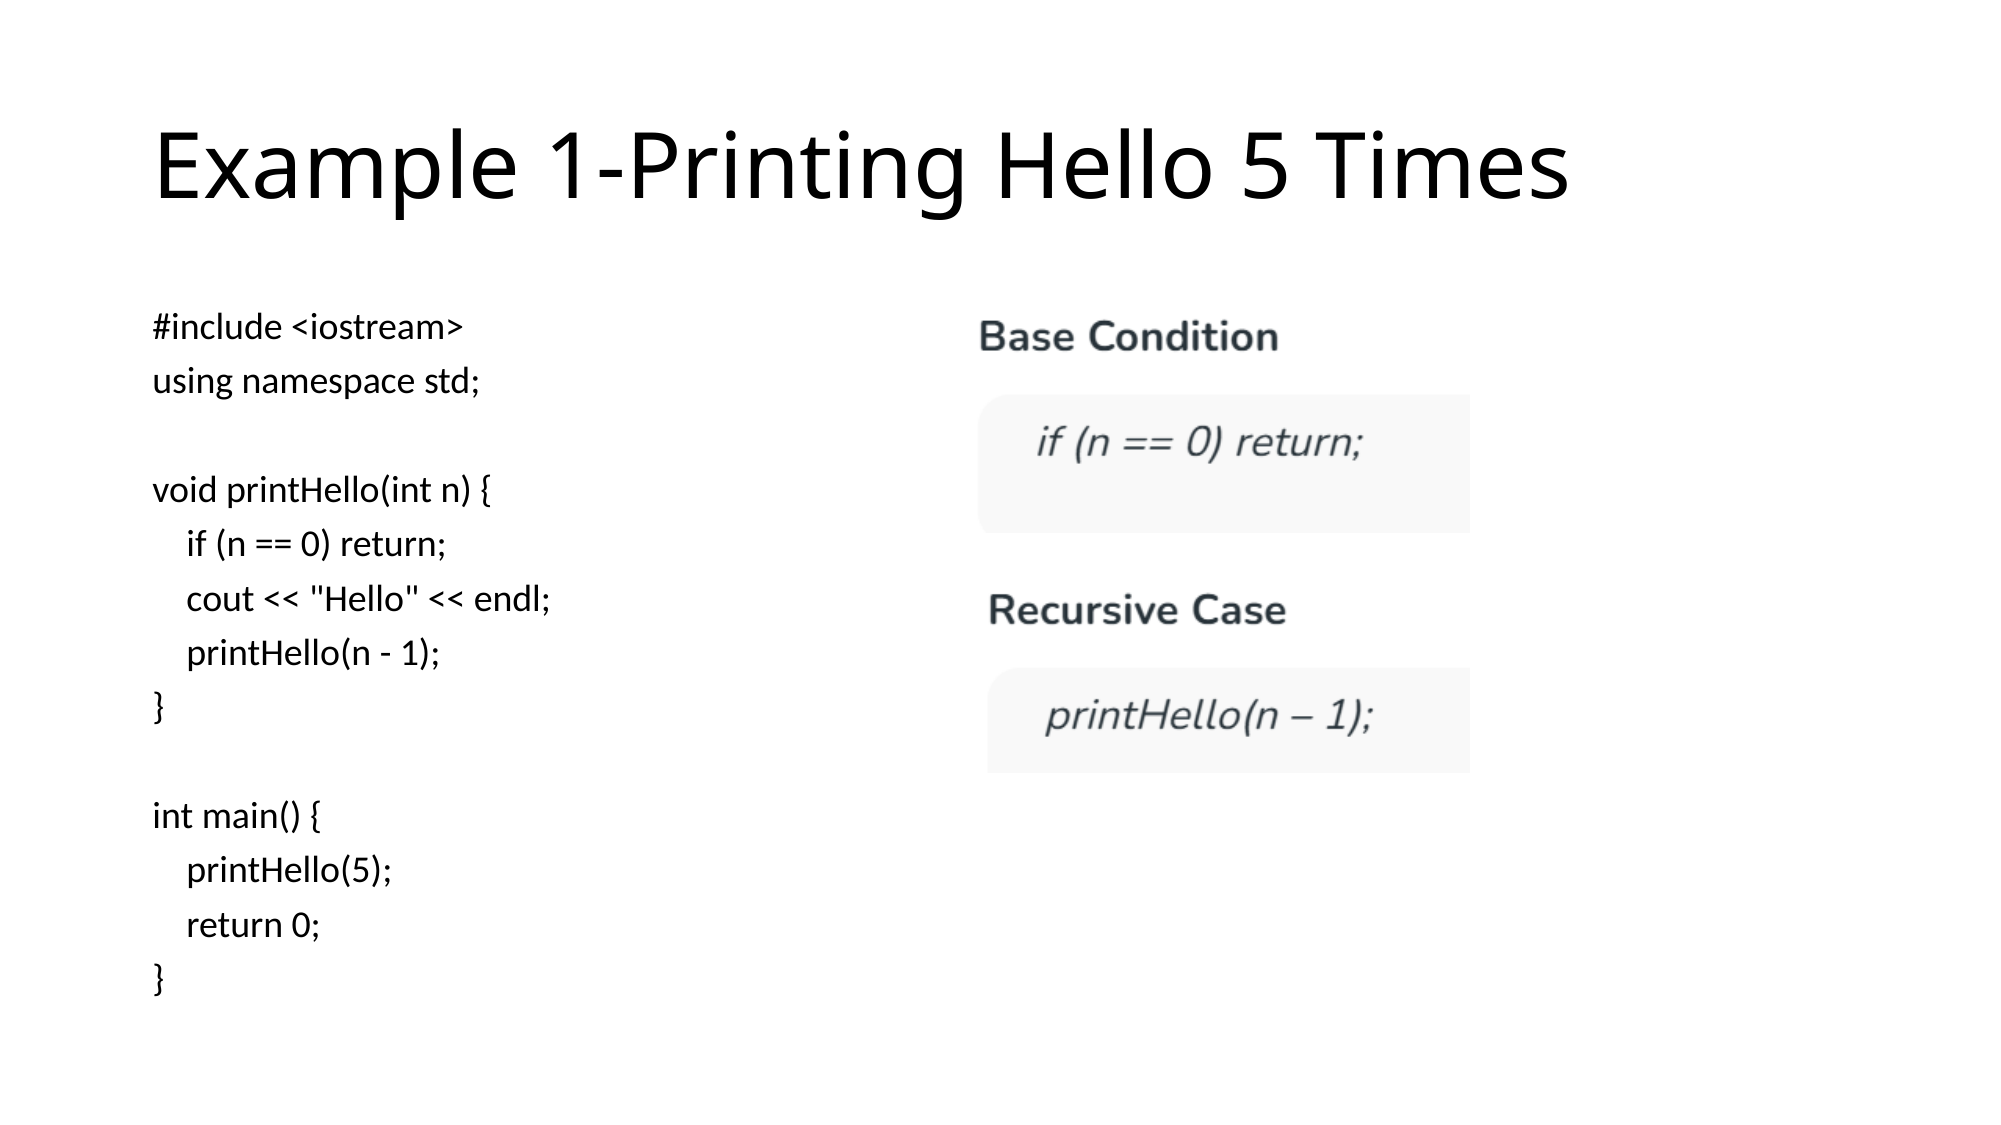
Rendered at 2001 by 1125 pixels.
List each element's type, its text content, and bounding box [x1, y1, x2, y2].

list #include <iostream> using namespace std; void printHello(int n) { if (n == 0) return; cout << "Hello" << endl; printHello(n - 1); } int main() { printHello(5); return 0; } [137, 299, 1863, 1014]
picture [944, 571, 1470, 773]
title Example 1-Printing Hello 5 Times [137, 59, 1863, 278]
picture [936, 299, 1470, 533]
